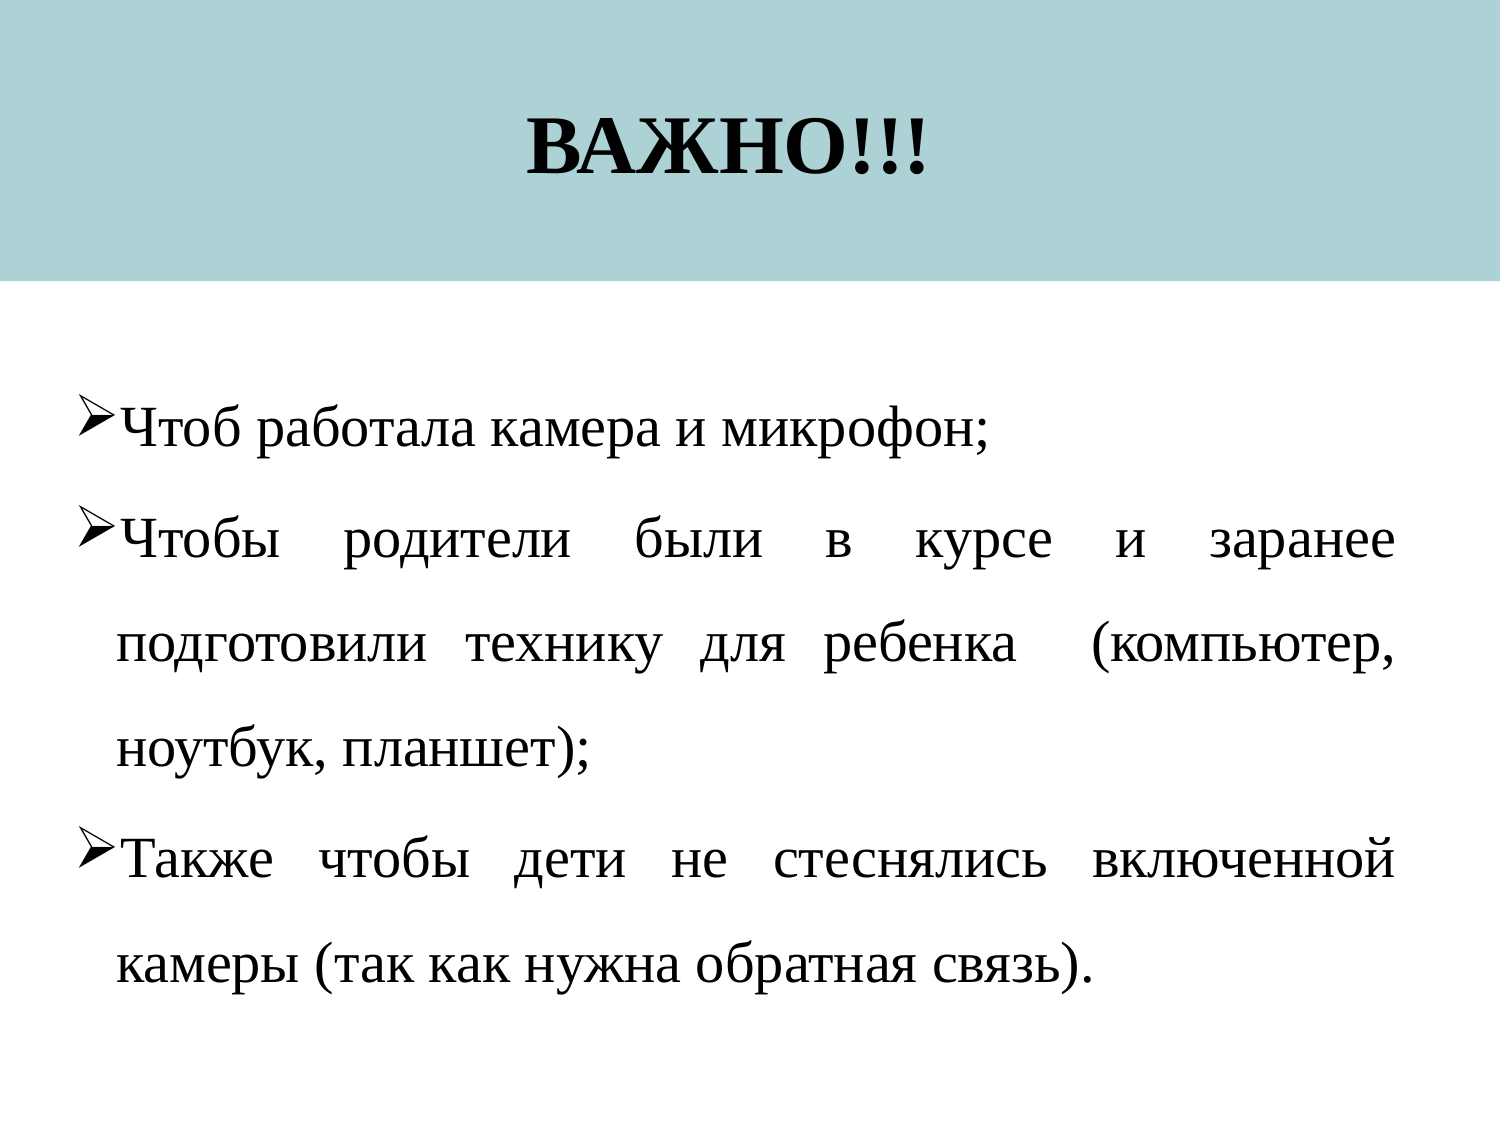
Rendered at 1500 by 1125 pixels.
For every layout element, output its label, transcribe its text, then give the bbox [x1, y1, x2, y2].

title ВАЖНО!!! [0, 0, 1500, 282]
list Чтоб работала камера и микрофон; Чтобы родители были в курсе и заранее подготовили технику для ребенка (компьютер, ноутбук, планшет); Также чтобы дети не стеснялись включенной камеры (так как нужна обратная связь). [41, 269, 1412, 1125]
